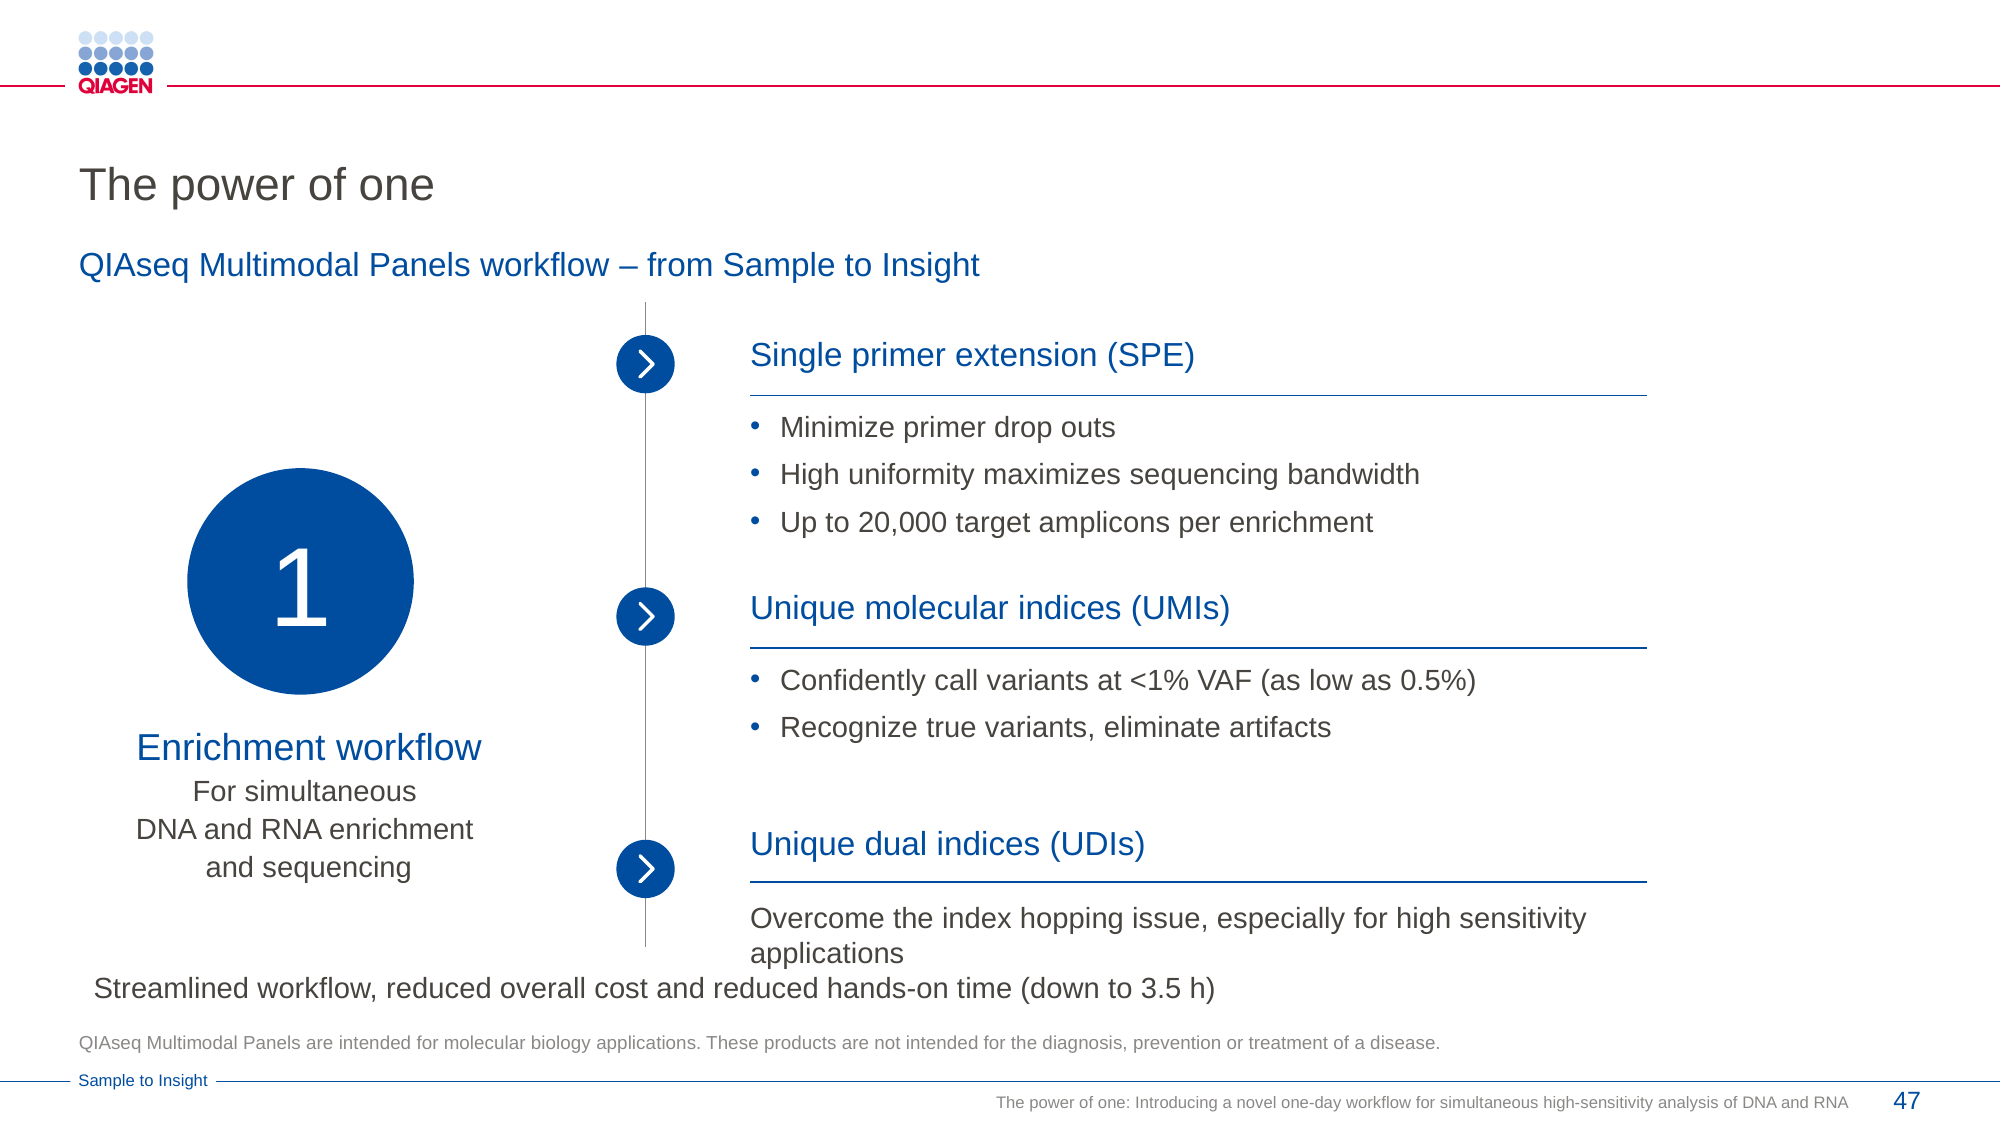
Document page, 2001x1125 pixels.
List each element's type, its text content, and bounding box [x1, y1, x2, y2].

text_box Overcome the index hopping issue, especially for high sensitivity applications [749, 898, 1745, 964]
list QIAseq Multimodal Panels workflow – from Sample to Insight [78, 243, 1922, 291]
text_box Unique dual indices (UDIs) [750, 790, 1647, 880]
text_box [616, 587, 675, 646]
text_box Minimize primer drop outs High uniformity maximizes sequencing bandwidth Up to 20,000 target amplicons per enrichment [750, 407, 1647, 485]
footer The power of one: Introducing a novel one-day workflow for simultaneous high-sensitivity analysis of DNA and RNA [716, 1092, 1851, 1113]
text_box Enrichment workflow For simultaneous DNA and RNA enrichment and sequencing [115, 718, 503, 869]
text_box QIAseq Multimodal Panels are intended for molecular biology applications. These products are not intended for the diagnosis, prevention or treatment of a disease. [78, 1028, 1922, 1053]
text_box Unique molecular indices (UMIs) [750, 556, 1647, 644]
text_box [616, 839, 675, 899]
picture [65, 17, 167, 108]
text_box Streamlined workflow, reduced overall cost and reduced hands-on time (down to 3.5 h) [78, 964, 1891, 1010]
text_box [616, 334, 675, 394]
text_box Confidently call variants at <1% VAF (as low as 0.5%) Recognize true variants, eliminate artifacts [750, 660, 1647, 738]
text_box Single primer extension (SPE) [750, 304, 1647, 391]
text_box 1 [188, 468, 414, 694]
title The power of one [78, 161, 1922, 215]
slide_number 47 [1868, 1085, 1922, 1113]
